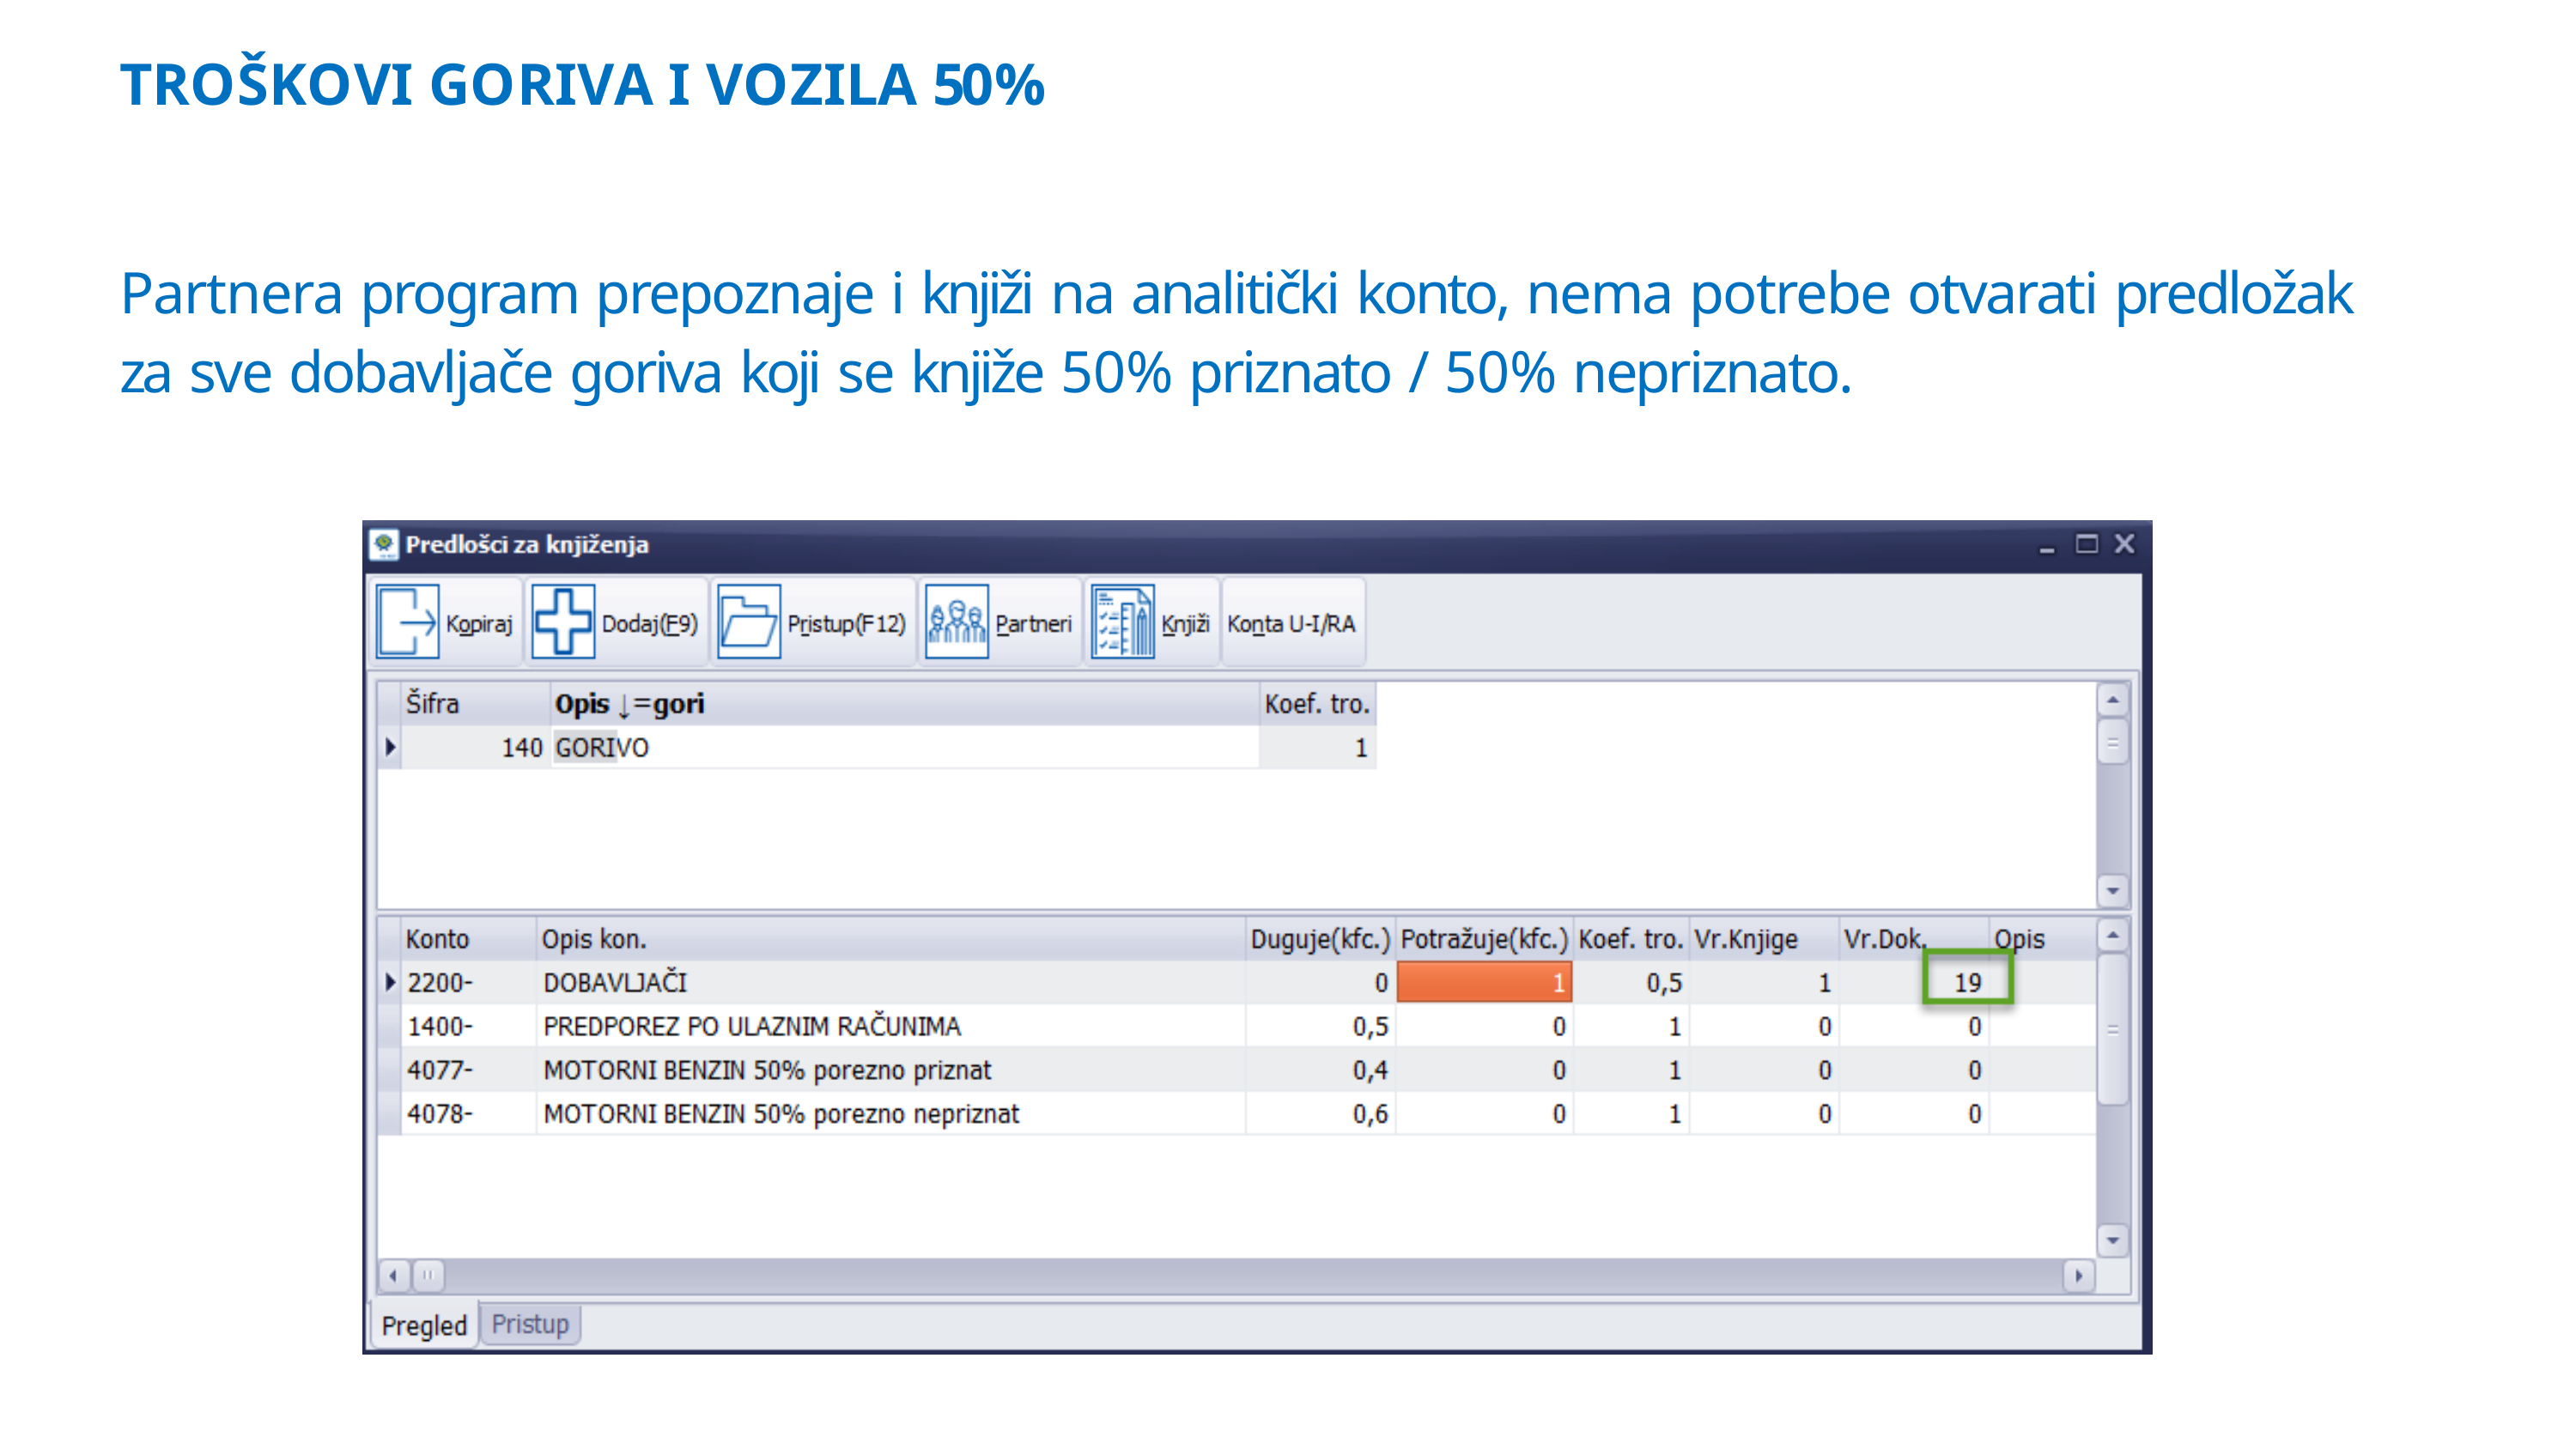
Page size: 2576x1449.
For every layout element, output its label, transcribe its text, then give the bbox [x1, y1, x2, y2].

text_box Partnera program prepoznaje i knjiži na analitički konto, nema potrebe otvarati predložak za sve dobavljače goriva koji se knjiže 50% priznato / 50% nepriznato. [118, 244, 2398, 404]
picture [362, 519, 2154, 1355]
text_box TROŠKOVI GORIVA I VOZILA 50% [118, 46, 1138, 118]
